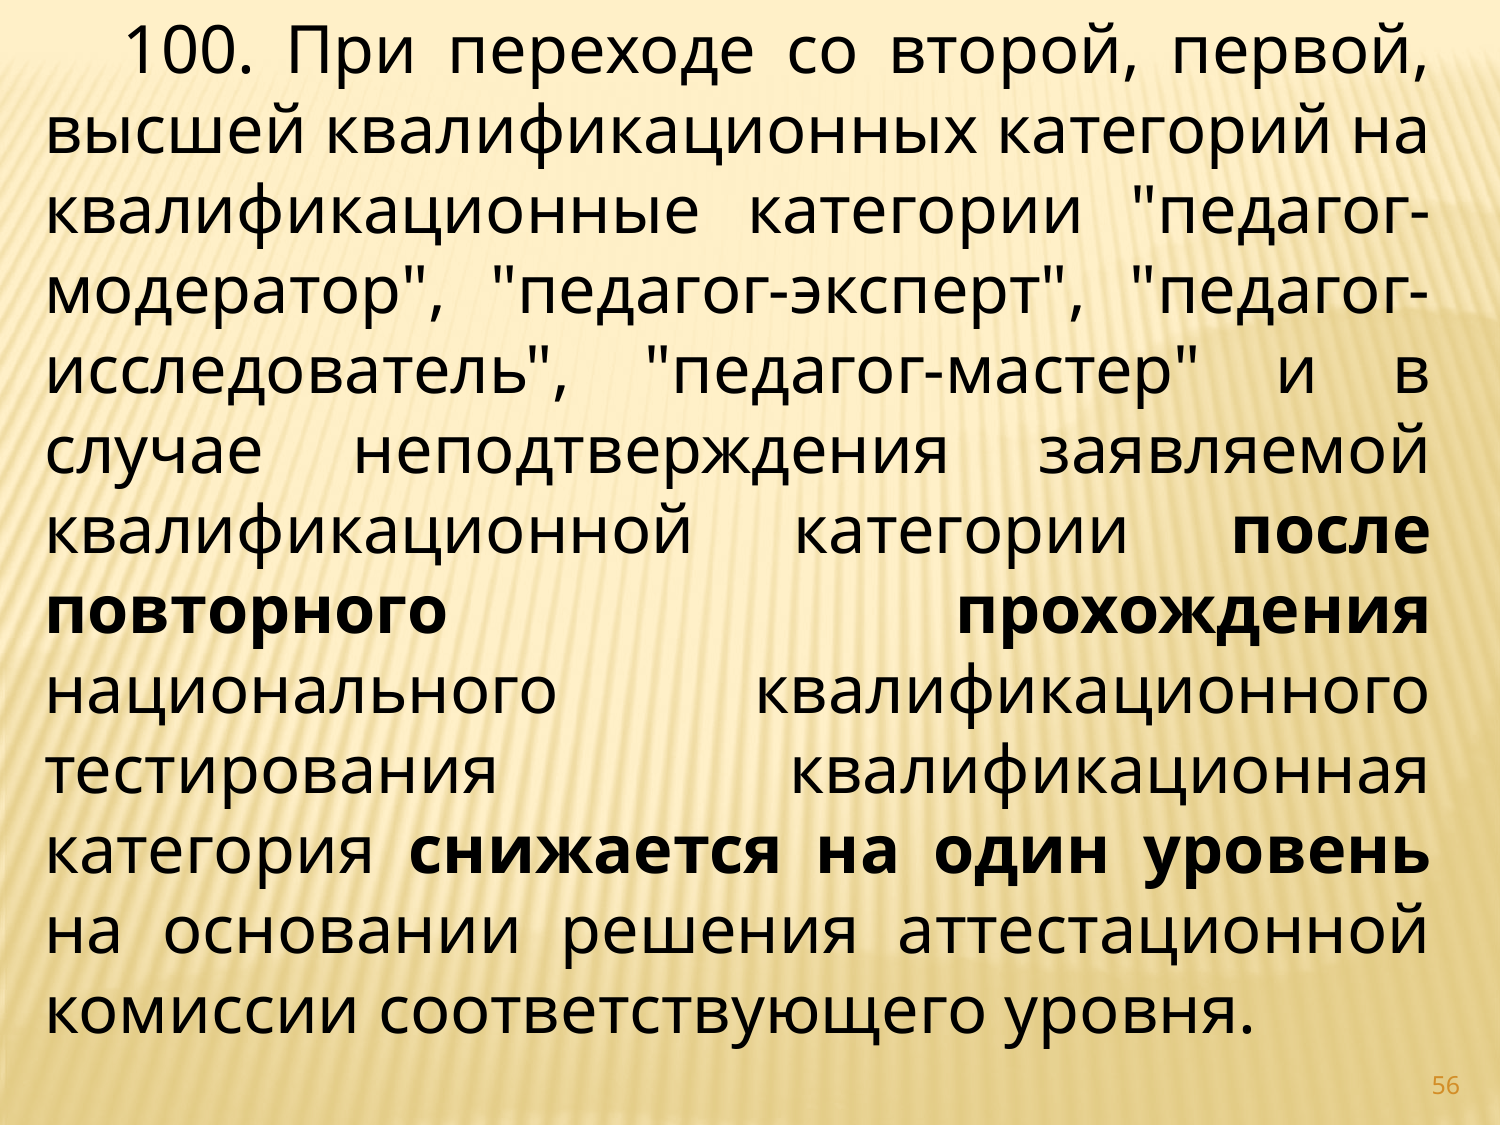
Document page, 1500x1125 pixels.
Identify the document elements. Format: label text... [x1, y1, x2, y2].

text_box 100. При переходе со второй, первой, высшей квалификационных категорий на квалификационные категории "педагог-модератор", "педагог-эксперт", "педагог-исследователь", "педагог-мастер" и в случае неподтверждения заявляемой квалификационной категории после повторного прохождения национального квалификационного тестирования квалификационная категория снижается на один уровень на основании решения аттестационной комиссии соответствующего уровня. [29, 0, 1447, 1055]
slide_number 56 [1350, 1062, 1475, 1103]
